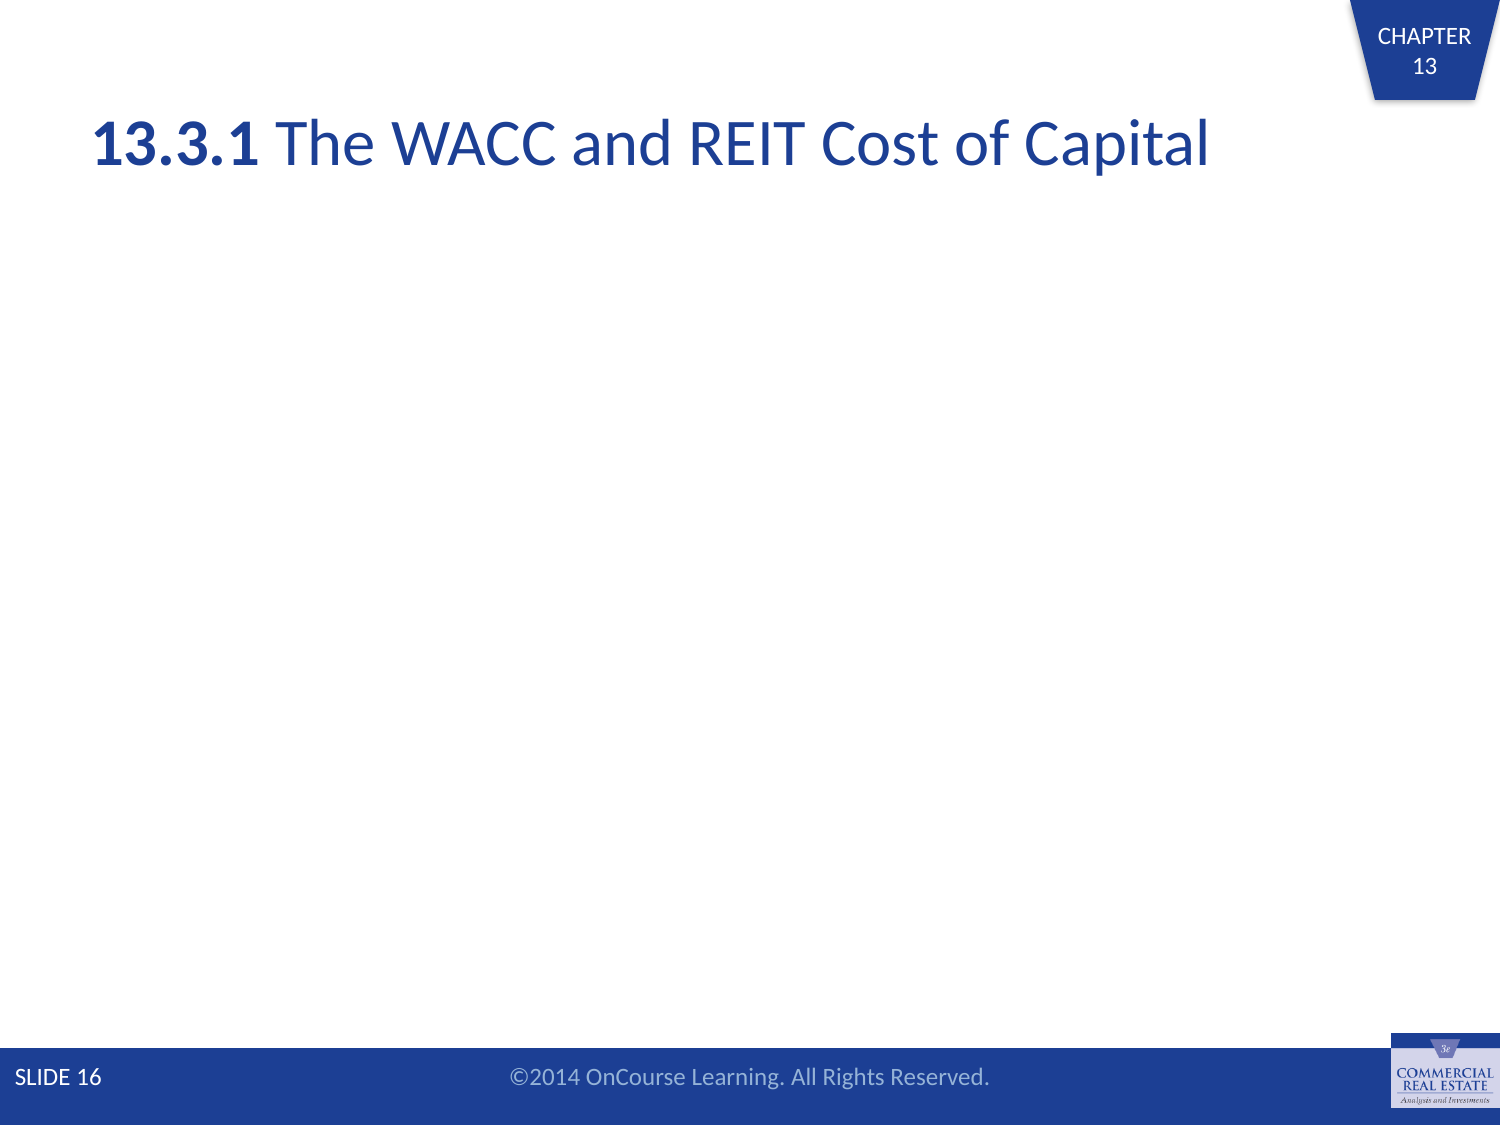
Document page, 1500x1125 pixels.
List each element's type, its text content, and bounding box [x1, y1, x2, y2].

slide_number SLIDE 16 [0, 1052, 350, 1113]
picture [1391, 1033, 1500, 1108]
title 13.3.1 The WACC and REIT Cost of Capital [75, 45, 1375, 233]
